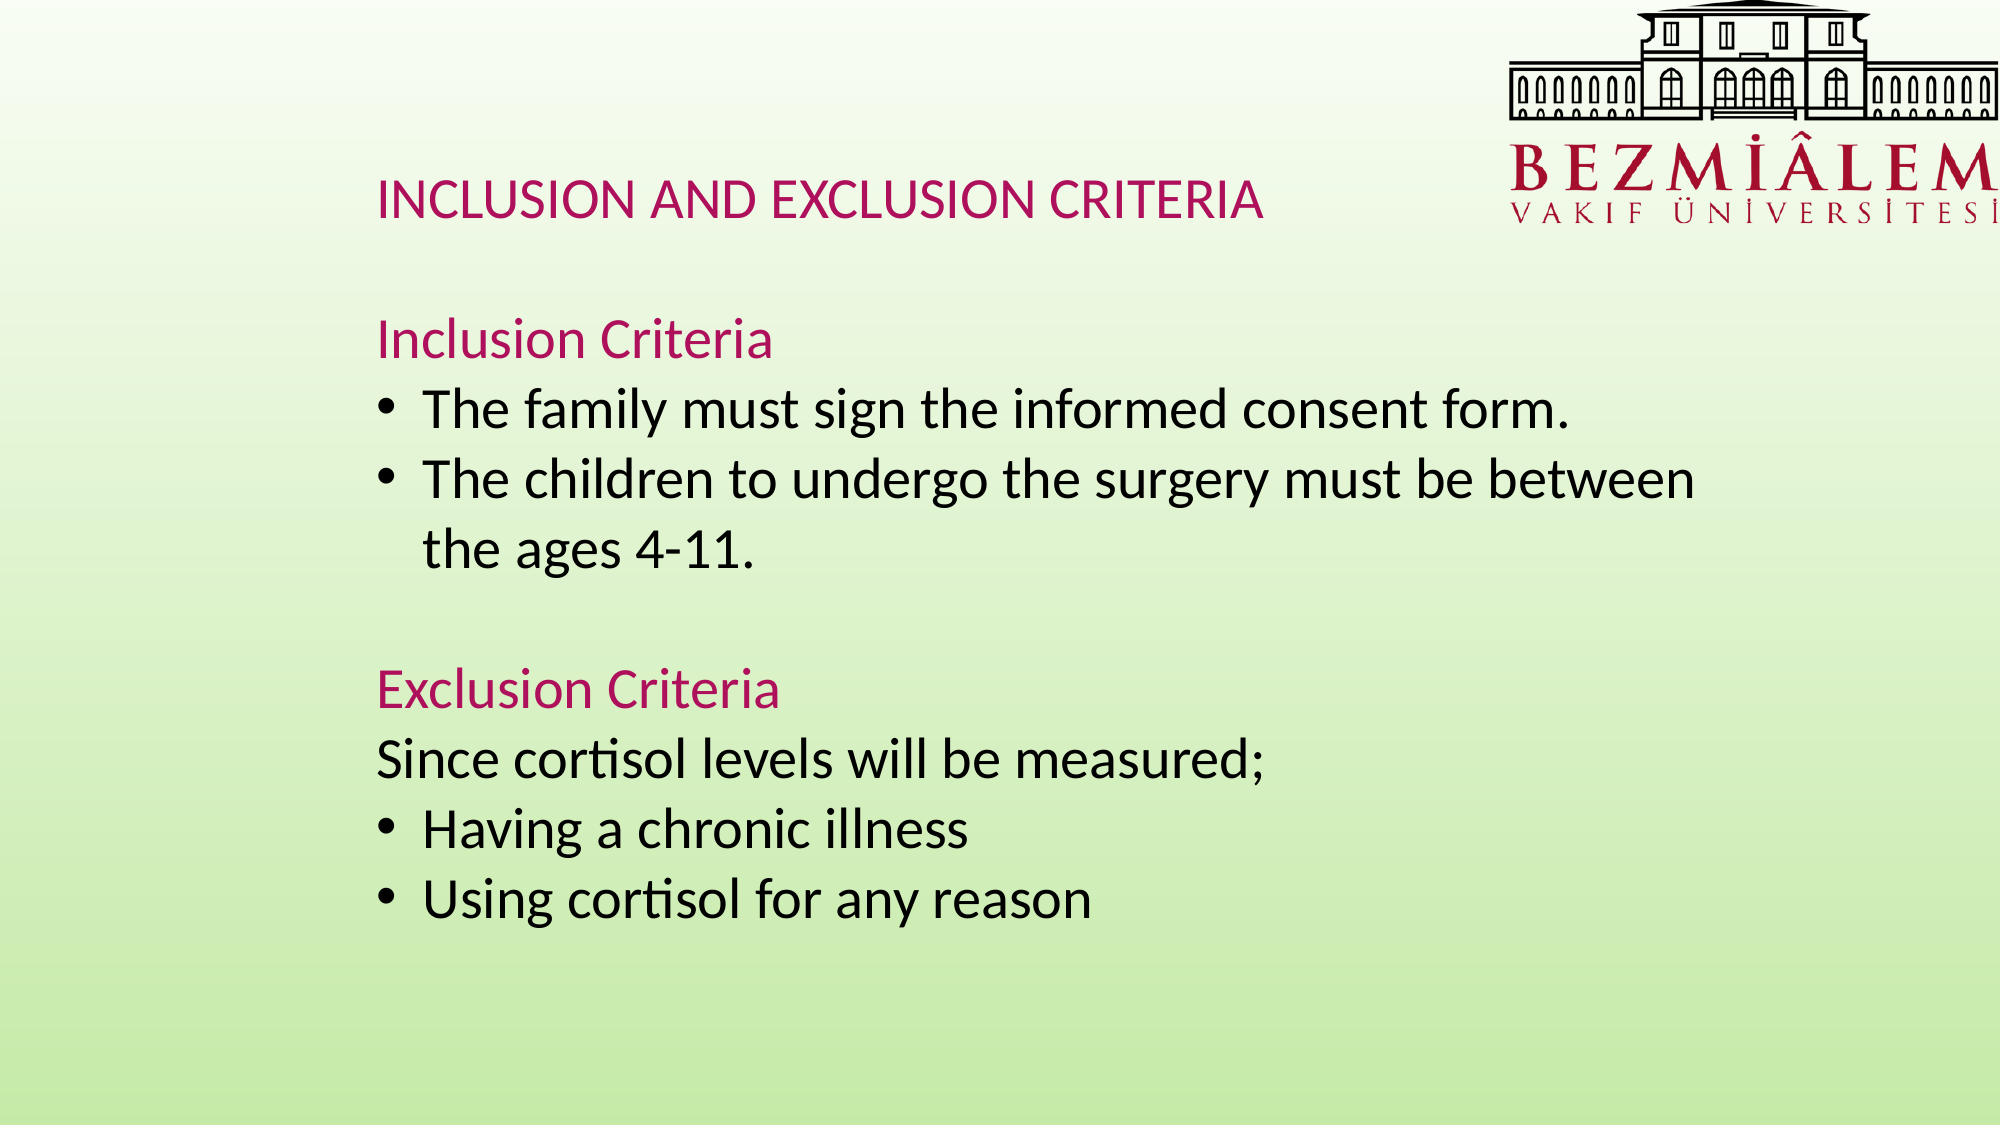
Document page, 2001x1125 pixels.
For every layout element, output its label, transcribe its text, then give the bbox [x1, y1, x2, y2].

picture [1509, 0, 2000, 224]
text_box INCLUSION AND EXCLUSION CRITERIA Inclusion Criteria The family must sign the informed consent form. The children to undergo the surgery must be between the ages 4-11. Exclusion Criteria Since cortisol levels will be measured; Having a chronic illness Using cortisol for any reason [361, 153, 1767, 938]
